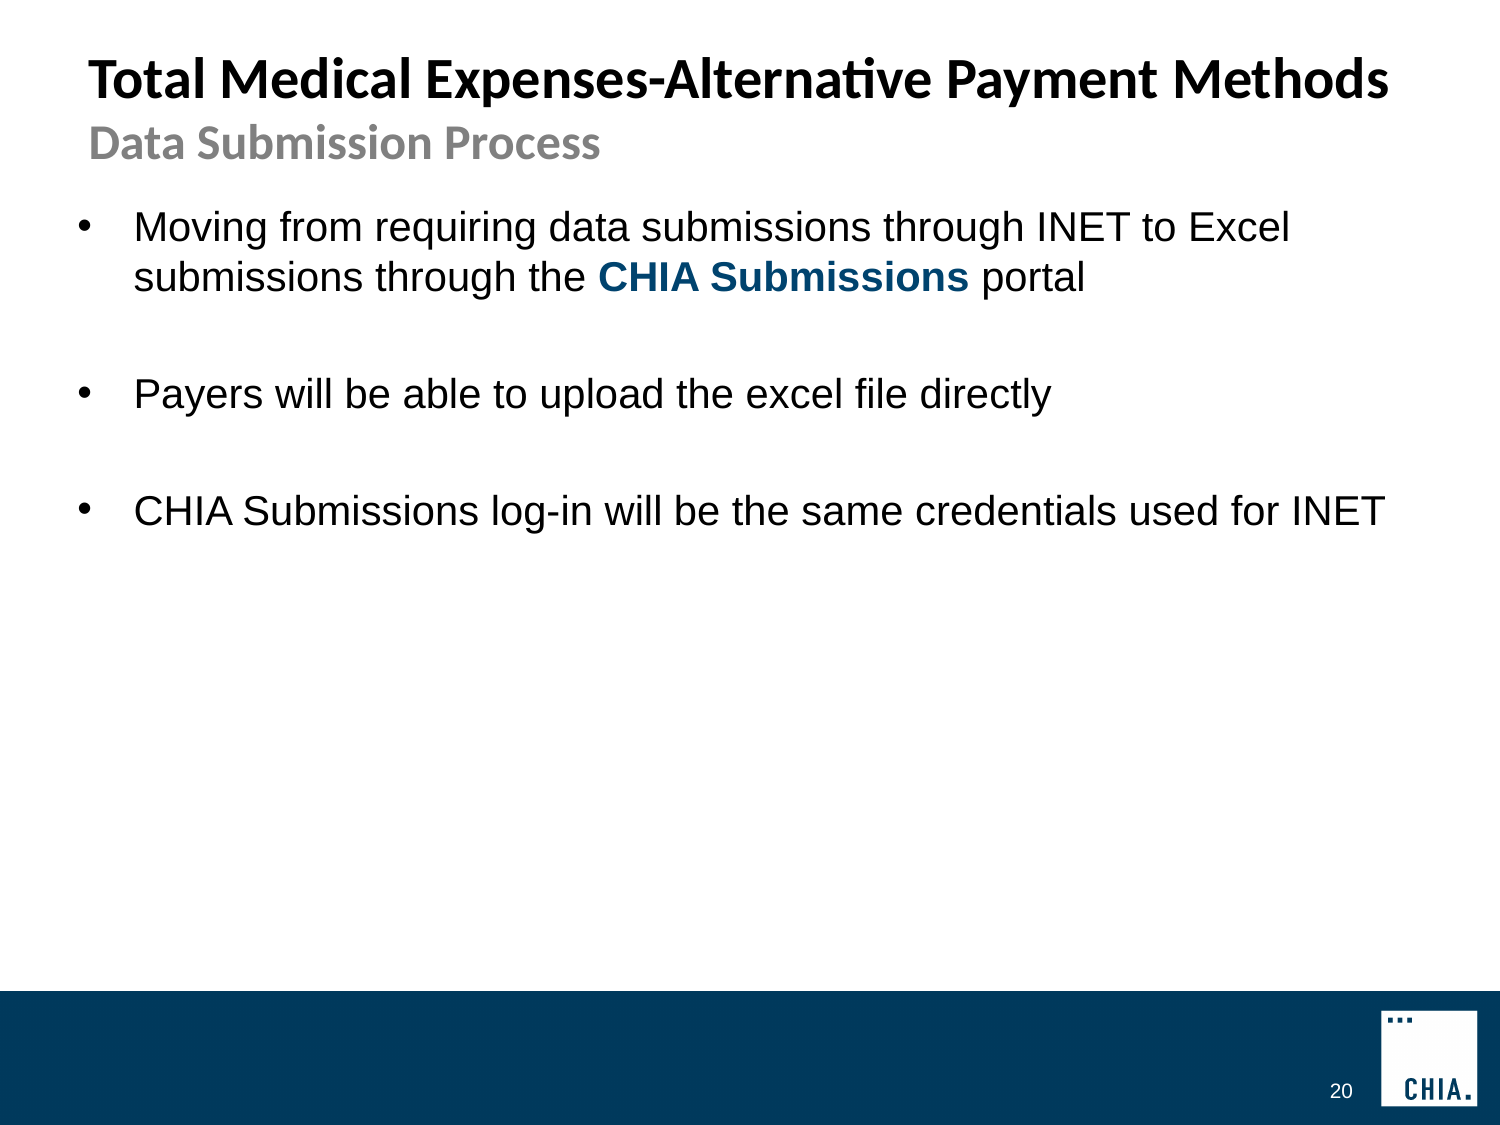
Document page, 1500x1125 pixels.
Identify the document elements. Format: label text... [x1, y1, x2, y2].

title Total Medical Expenses-Alternative Payment Methods [73, 22, 1413, 87]
list Moving from requiring data submissions through INET to Excel submissions through the CHIA Submissions portal Payers will be able to upload the excel file directly CHIA Submissions log-in will be the same credentials used for INET [62, 192, 1433, 886]
slide_number 20 [1017, 1060, 1368, 1121]
text_box Data Submission Process [73, 87, 1413, 193]
picture [0, 991, 1500, 1125]
